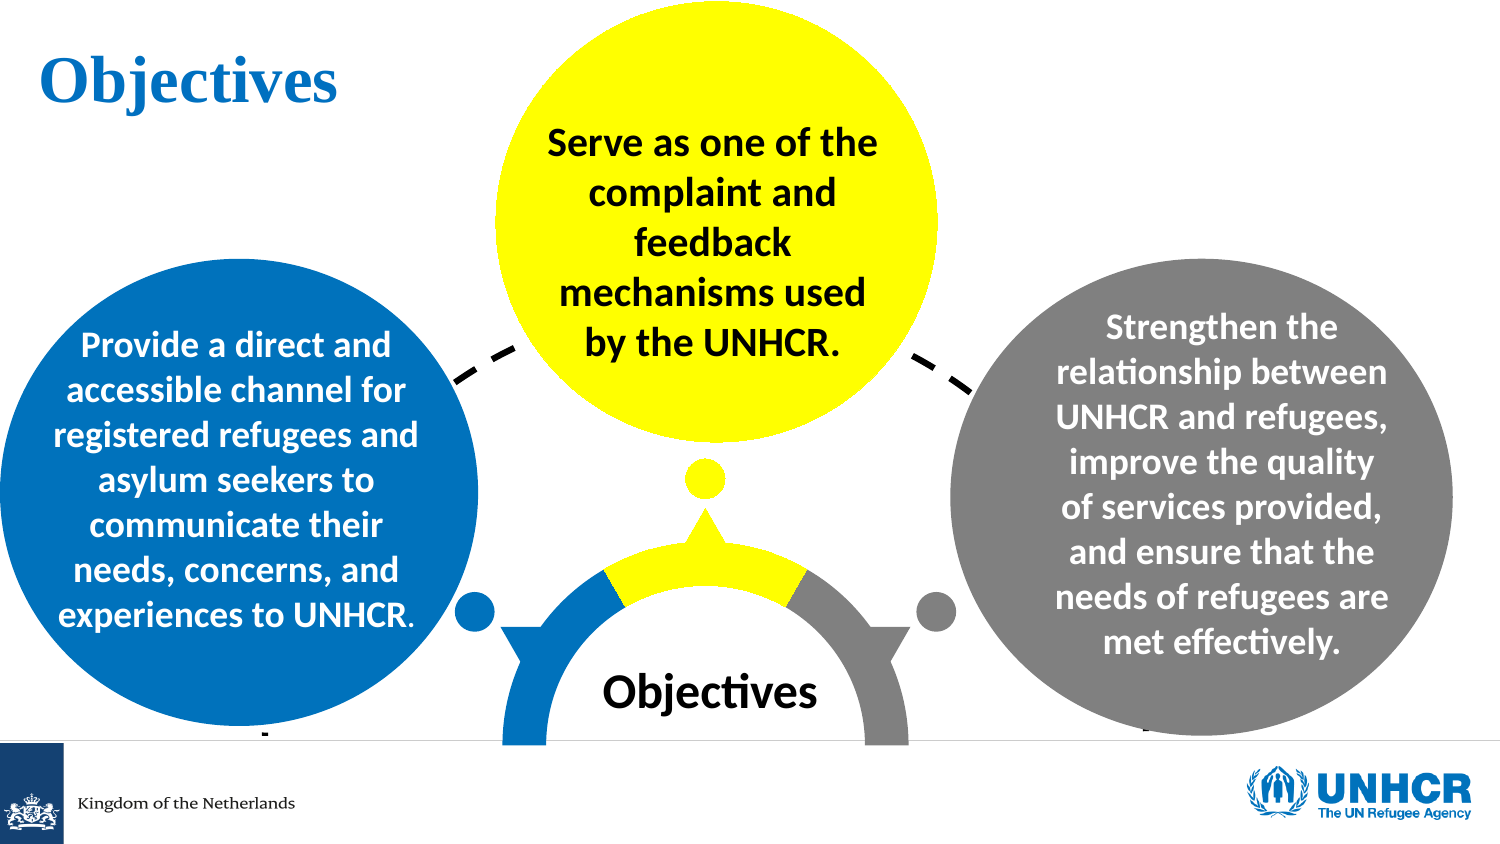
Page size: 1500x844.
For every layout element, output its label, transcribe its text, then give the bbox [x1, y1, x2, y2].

text_box Objectives [562, 650, 859, 726]
text_box [556, 373, 878, 443]
text_box [916, 591, 957, 632]
text_box [864, 733, 909, 746]
text_box [87, 258, 391, 312]
text_box [495, 110, 526, 333]
text_box [685, 458, 726, 499]
text_box [528, 1, 938, 346]
text_box [502, 735, 547, 746]
text_box [869, 626, 911, 663]
text_box [500, 626, 542, 663]
text_box Objectives [23, 28, 609, 124]
text_box [440, 365, 479, 619]
text_box [1070, 258, 1334, 294]
text_box [950, 319, 1375, 736]
text_box [264, 342, 1147, 736]
text_box [1410, 364, 1453, 631]
text_box Provide a direct and accessible channel for registered refugees and asylum seekers to communicate their needs, concerns, and experiences to UNHCR. [33, 312, 440, 642]
text_box Strengthen the relationship between UNHCR and refugees, improve the quality of services provided, and ensure that the needs of refugees are met effectively. [1034, 294, 1410, 670]
text_box Serve as one of the complaint and feedback mechanisms used by the UNHCR. [526, 107, 899, 373]
text_box [684, 508, 726, 544]
text_box [55, 642, 423, 726]
picture [0, 0, 1500, 844]
text_box [0, 373, 33, 611]
text_box [454, 591, 495, 632]
